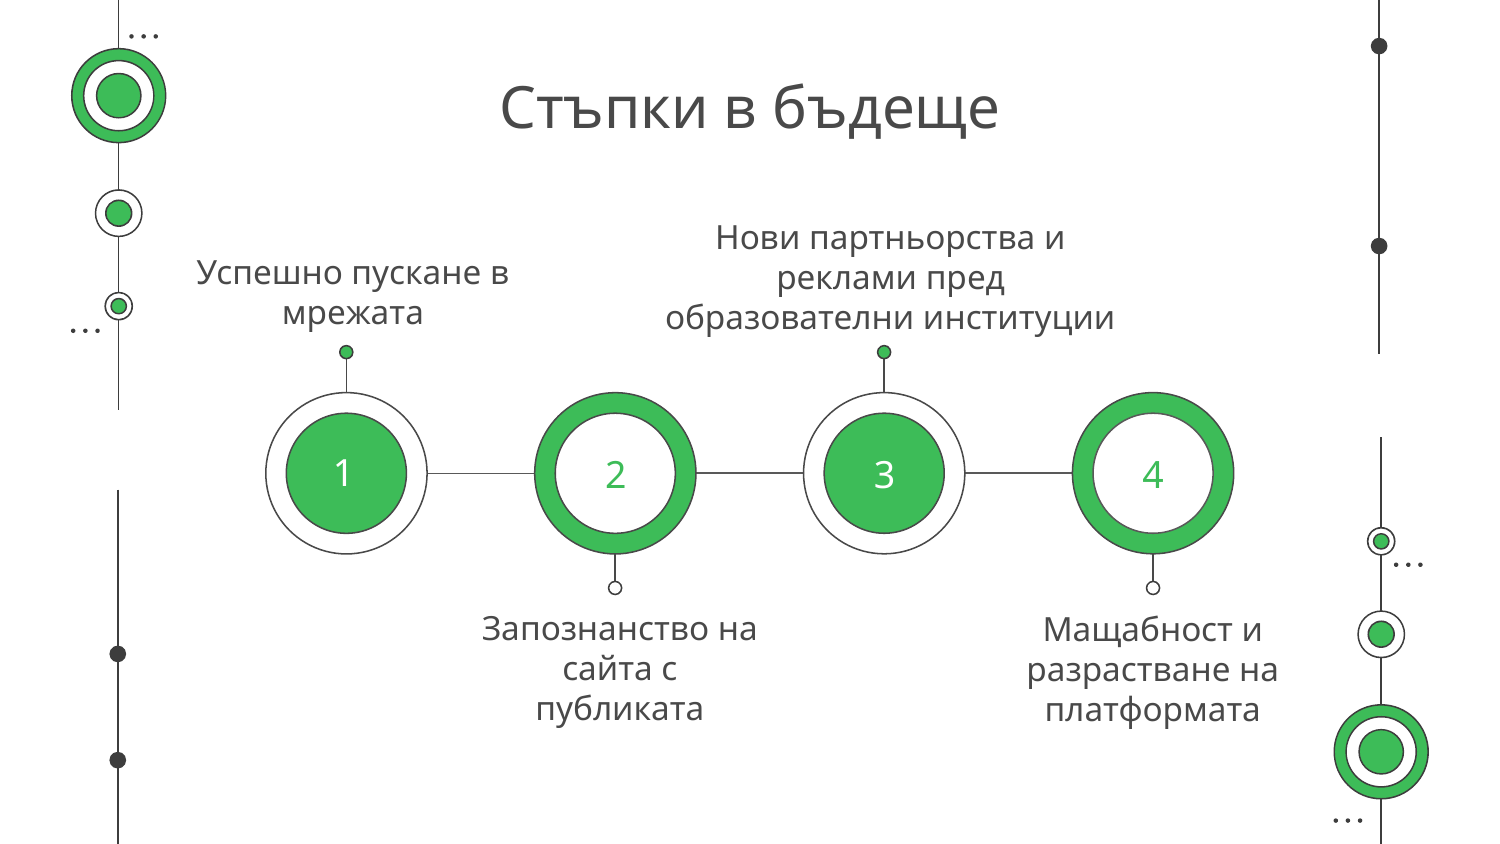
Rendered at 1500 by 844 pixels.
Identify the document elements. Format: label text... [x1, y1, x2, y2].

text_box Запознанство на сайта с публиката [458, 603, 782, 701]
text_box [265, 345, 1234, 595]
text_box Мащабност и разрастване на платформата [970, 593, 1336, 755]
title Стъпки в бъдеще [299, 55, 1201, 150]
text_box Нови партньорства и реклами пред образователни институции [649, 201, 1132, 327]
text_box Успешно пускане в мрежата [170, 235, 535, 341]
